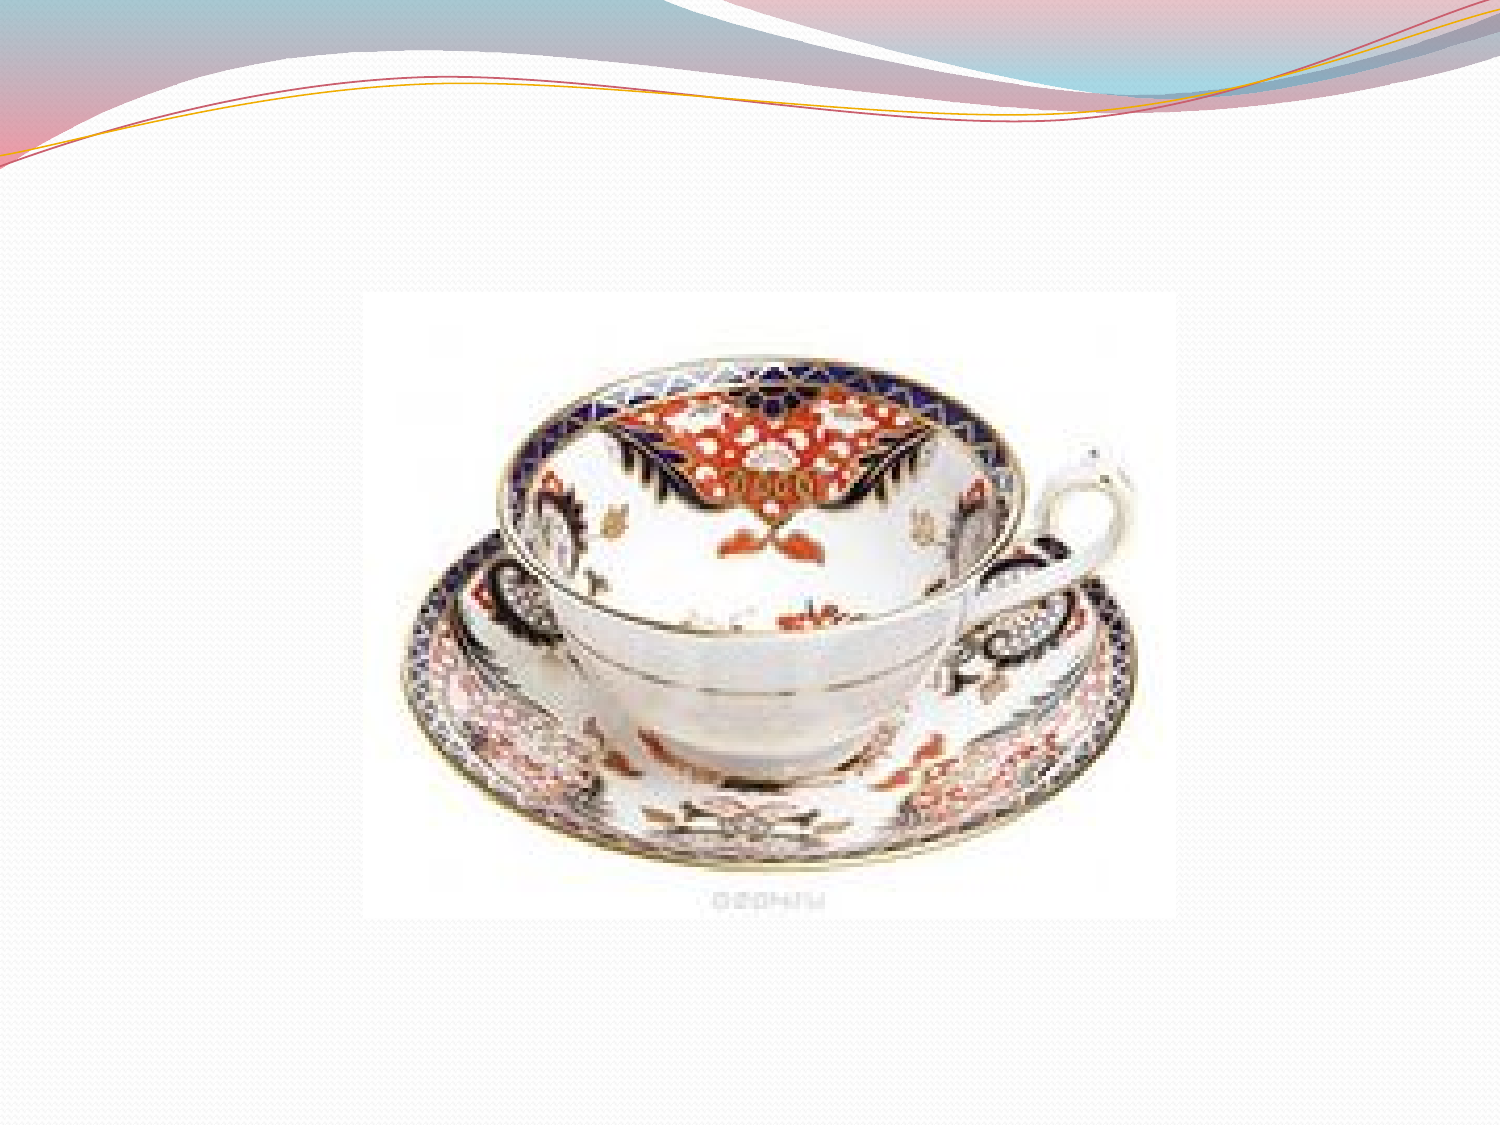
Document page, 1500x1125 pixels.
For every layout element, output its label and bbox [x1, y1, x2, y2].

picture [362, 292, 1176, 918]
